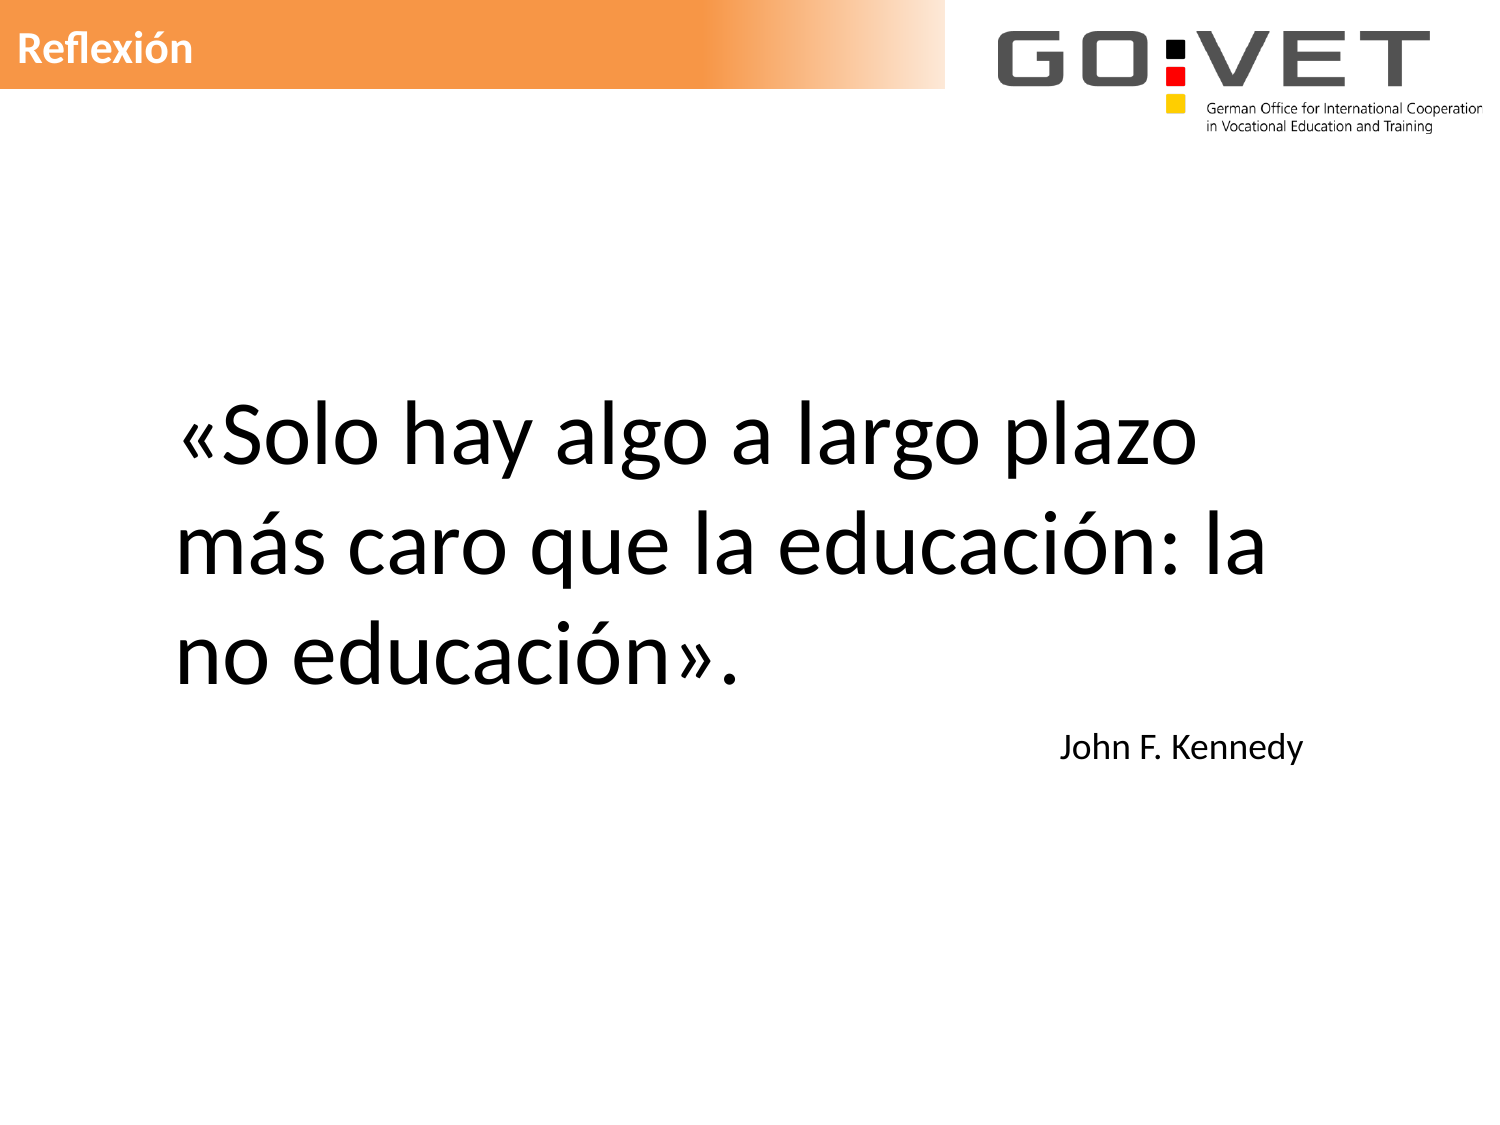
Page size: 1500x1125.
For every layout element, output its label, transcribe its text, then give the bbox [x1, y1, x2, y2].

text_box Reflexión [0, 10, 987, 80]
text_box «Solo hay algo a largo plazo más caro que la educación: la no educación». John F. Kennedy [159, 365, 1329, 775]
picture [998, 31, 1483, 134]
